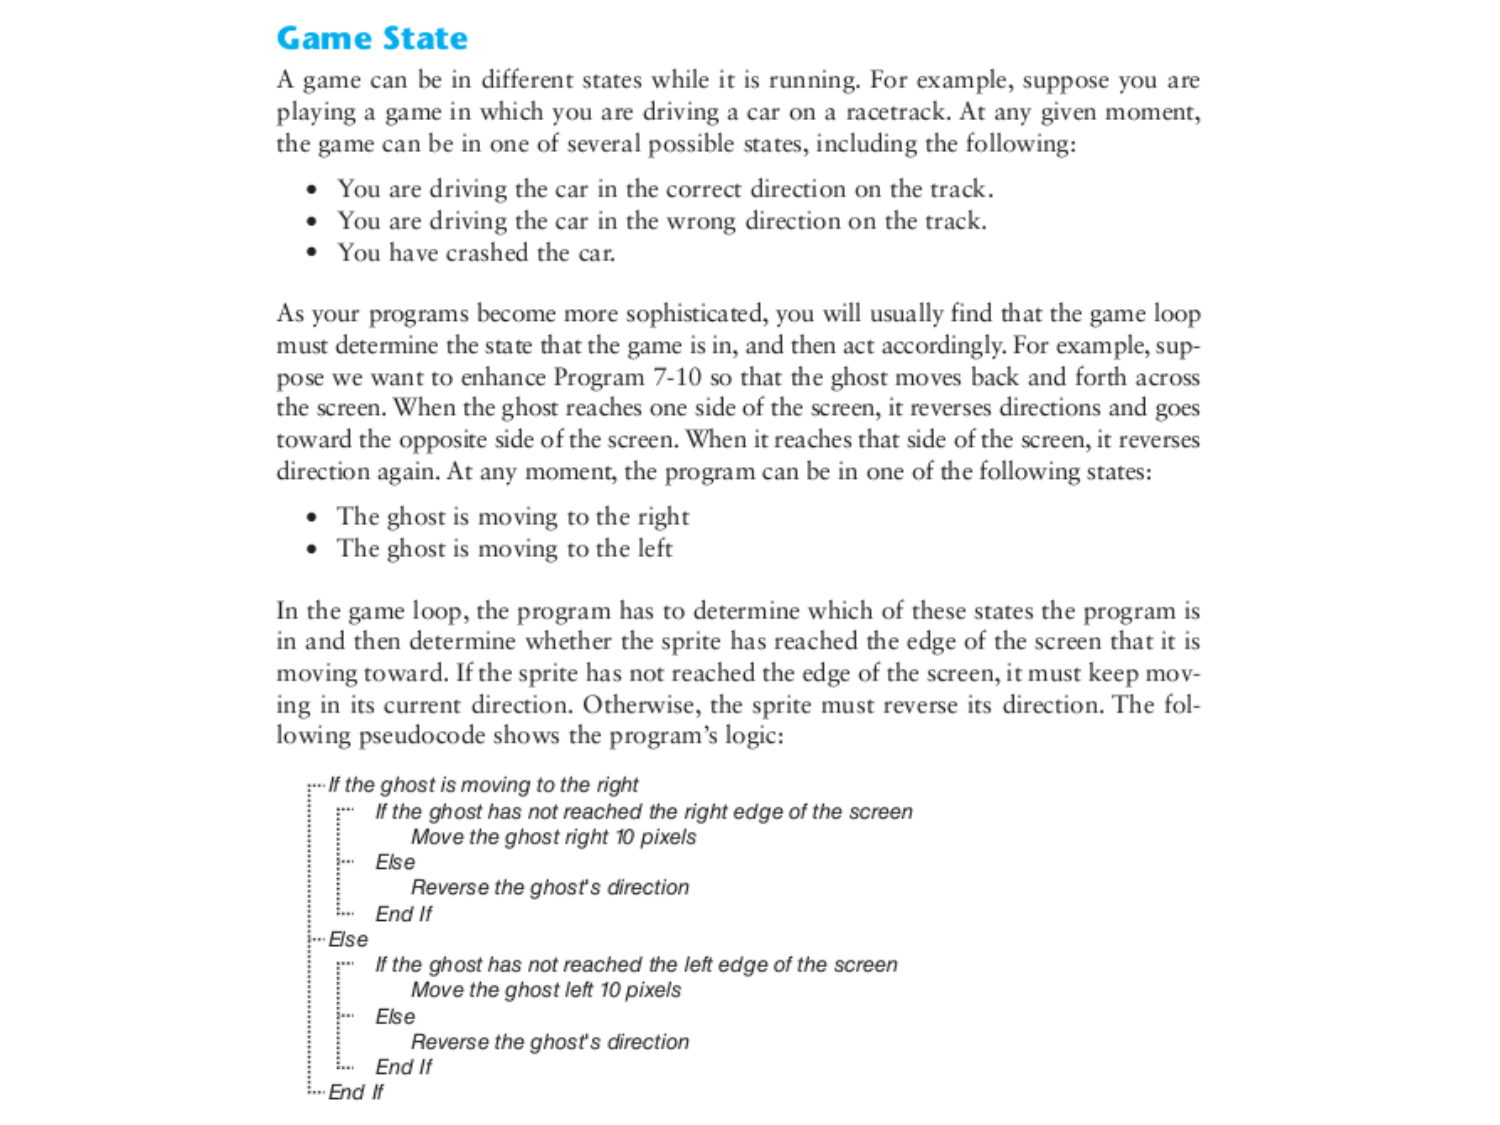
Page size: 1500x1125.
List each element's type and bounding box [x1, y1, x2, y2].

picture [243, 0, 1255, 1125]
